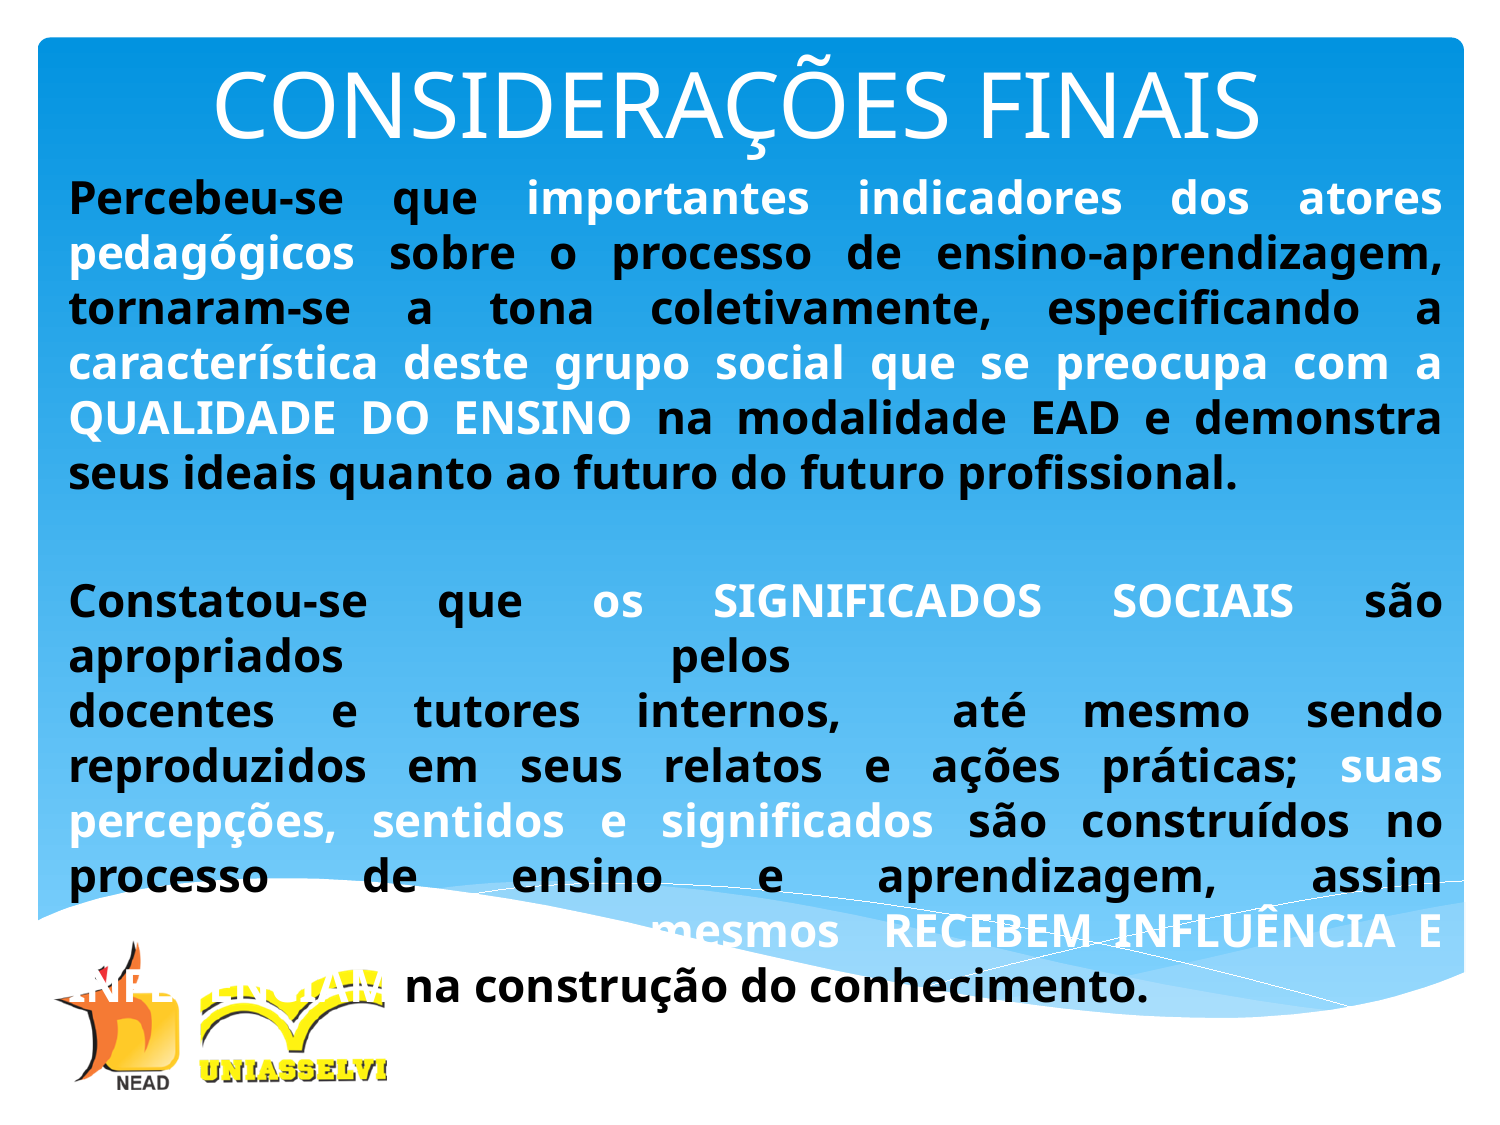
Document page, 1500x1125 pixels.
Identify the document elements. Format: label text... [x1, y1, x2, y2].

subtitle Percebeu-se que importantes indicadores dos atores pedagógicos sobre o processo de ensino-aprendizagem, tornaram-se a tona coletivamente, especificando a característica deste grupo social que se preocupa com a QUALIDADE DO ENSINO na modalidade EAD e demonstra seus ideais quanto ao futuro do futuro profissional. Constatou-se que os SIGNIFICADOS SOCIAIS são apropriados pelos docentes e tutores internos, até mesmo sendo reproduzidos em seus relatos e ações práticas; suas percepções, sentidos e significados são construídos no processo de ensino e aprendizagem, assim concomitantemente os mesmos RECEBEM INFLUÊNCIA E INFLUENCIAM na construção do conhecimento. [53, 160, 1459, 787]
title CONSIDERAÇÕES FINAIS [100, 30, 1376, 160]
picture [52, 940, 387, 1091]
